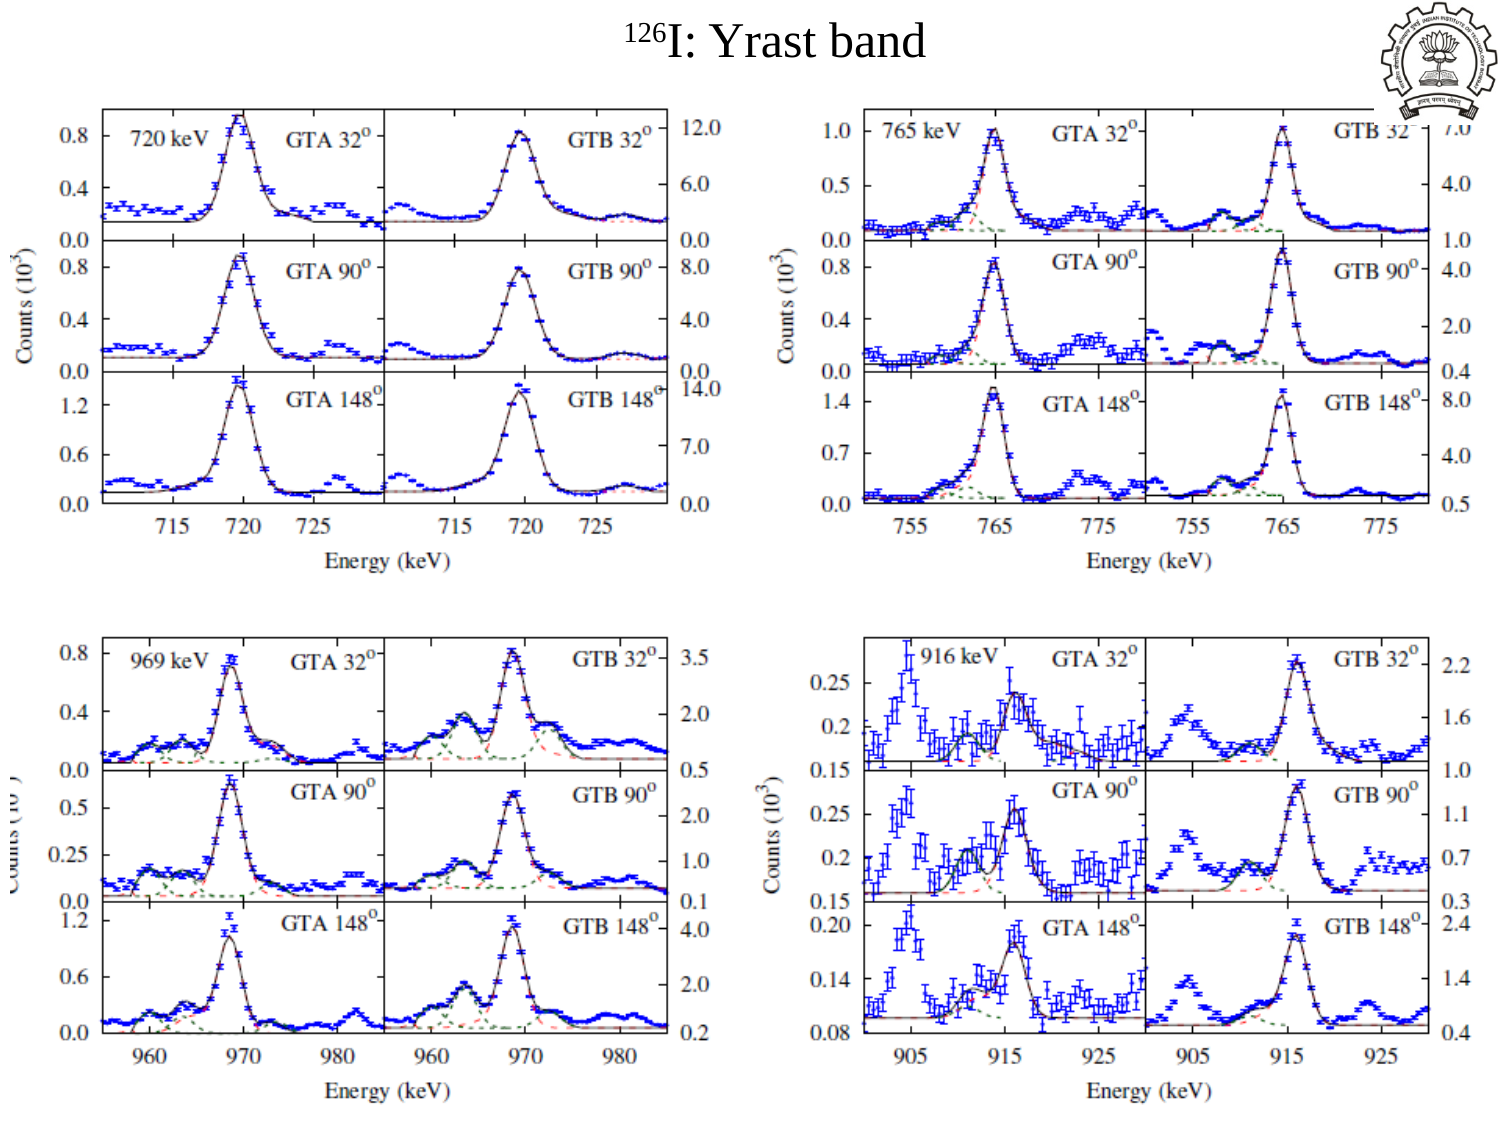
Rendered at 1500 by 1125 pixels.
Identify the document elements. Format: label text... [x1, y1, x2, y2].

text_box 126I: Yrast band [587, 0, 963, 75]
picture [10, 0, 1500, 1125]
